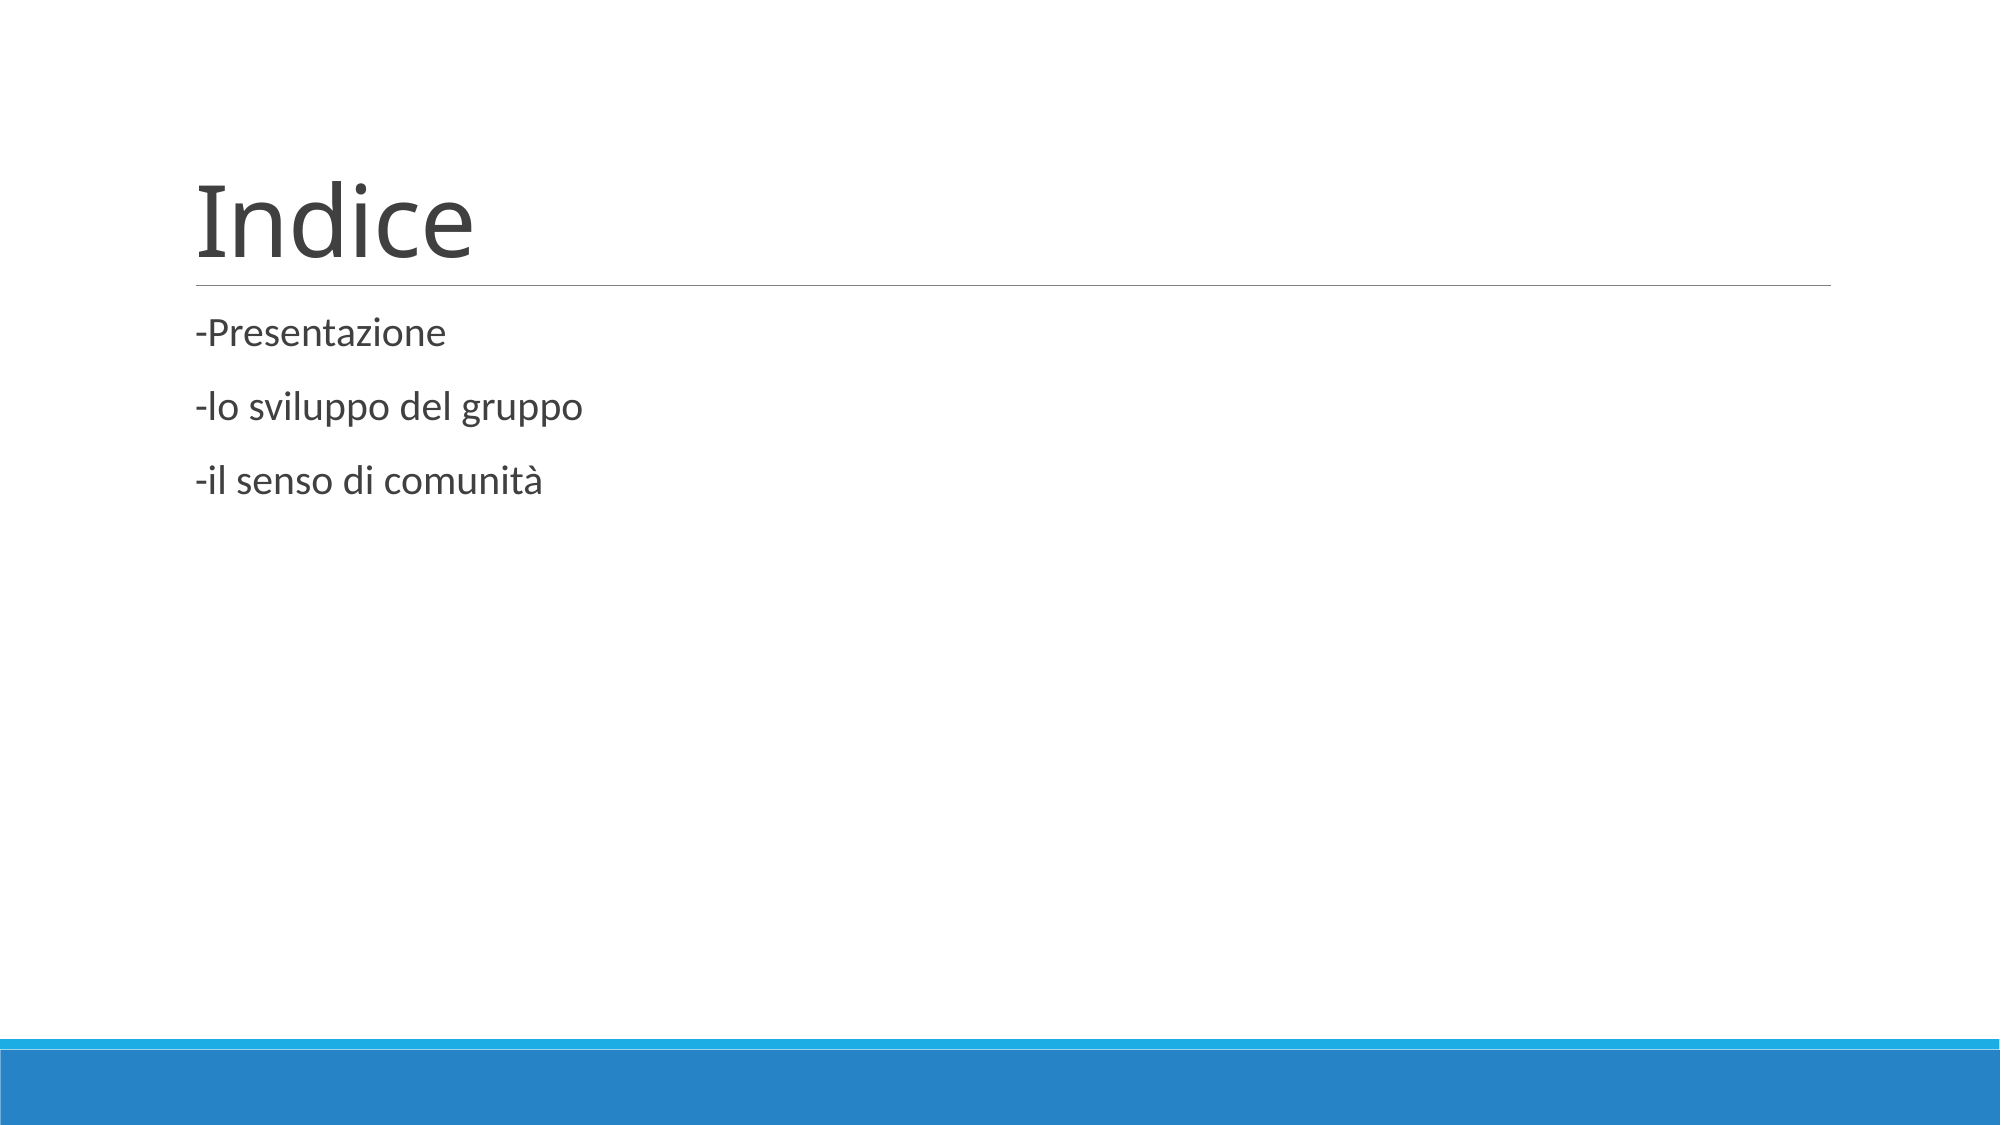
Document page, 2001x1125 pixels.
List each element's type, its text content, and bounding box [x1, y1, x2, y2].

title Indice [180, 47, 1830, 285]
list -Presentazione -lo sviluppo del gruppo -il senso di comunità [180, 302, 1830, 963]
